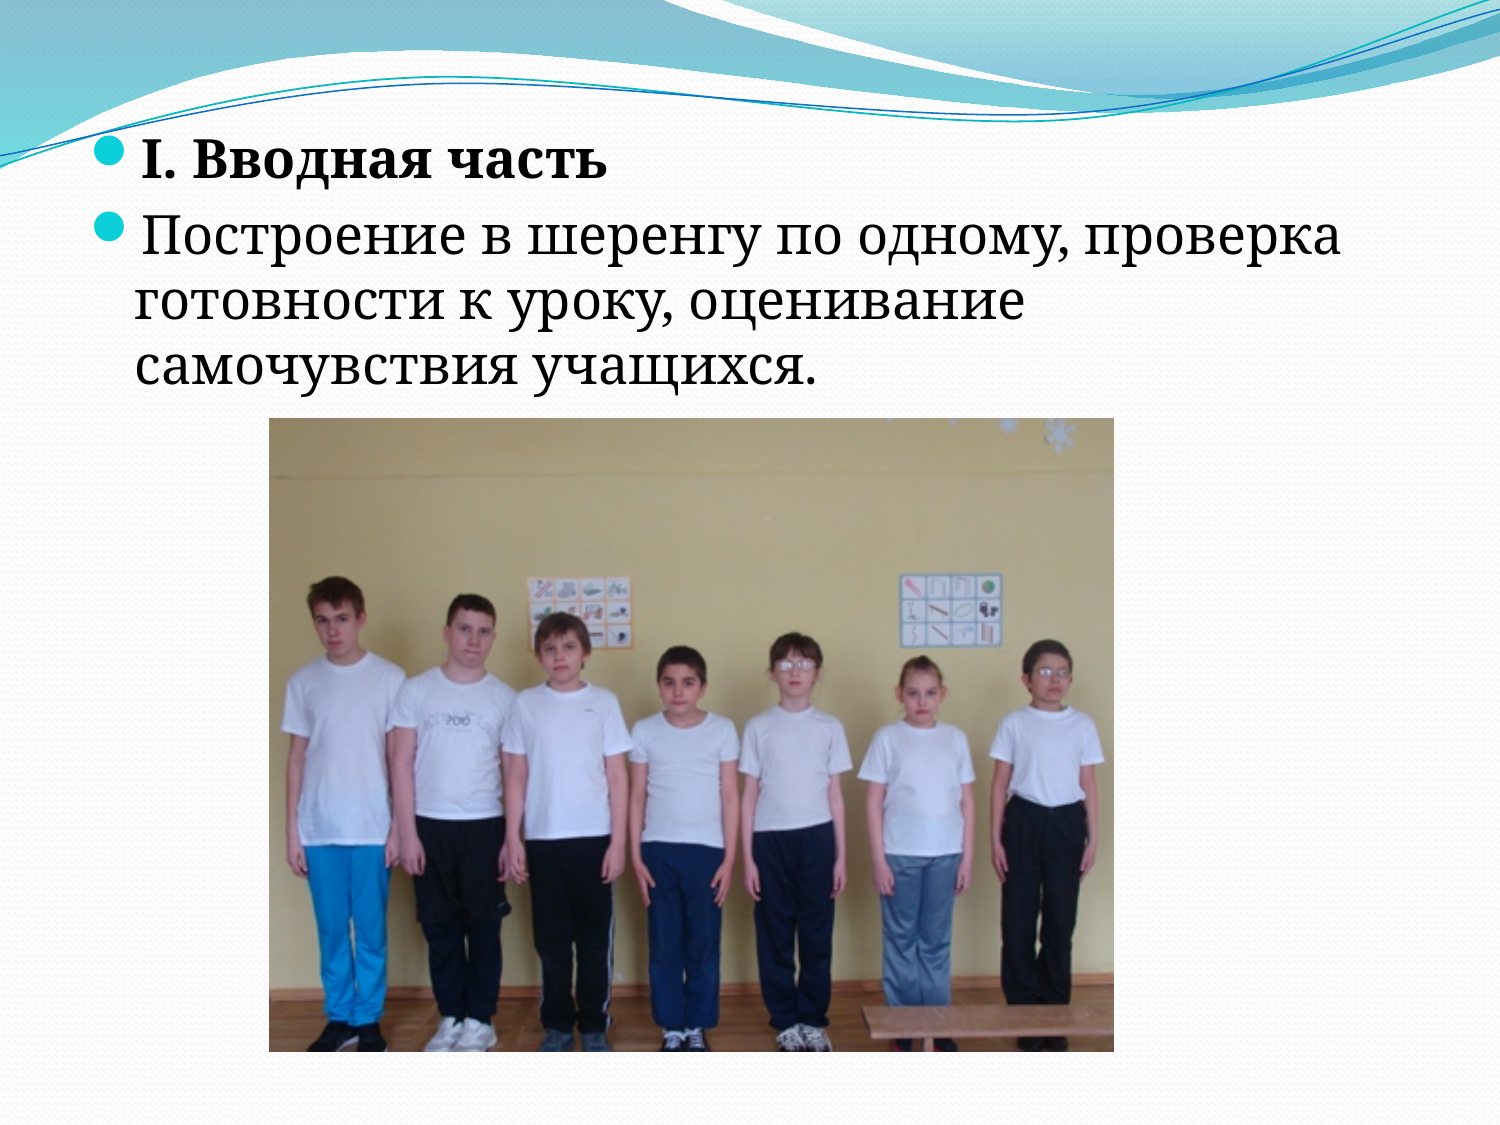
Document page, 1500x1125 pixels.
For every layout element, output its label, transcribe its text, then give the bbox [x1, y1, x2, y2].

picture [269, 418, 1114, 1052]
list I. Вводная часть Построение в шеренгу по одному, проверка готовности к уроку, оценивание самочувствия учащихся. [75, 117, 1372, 411]
